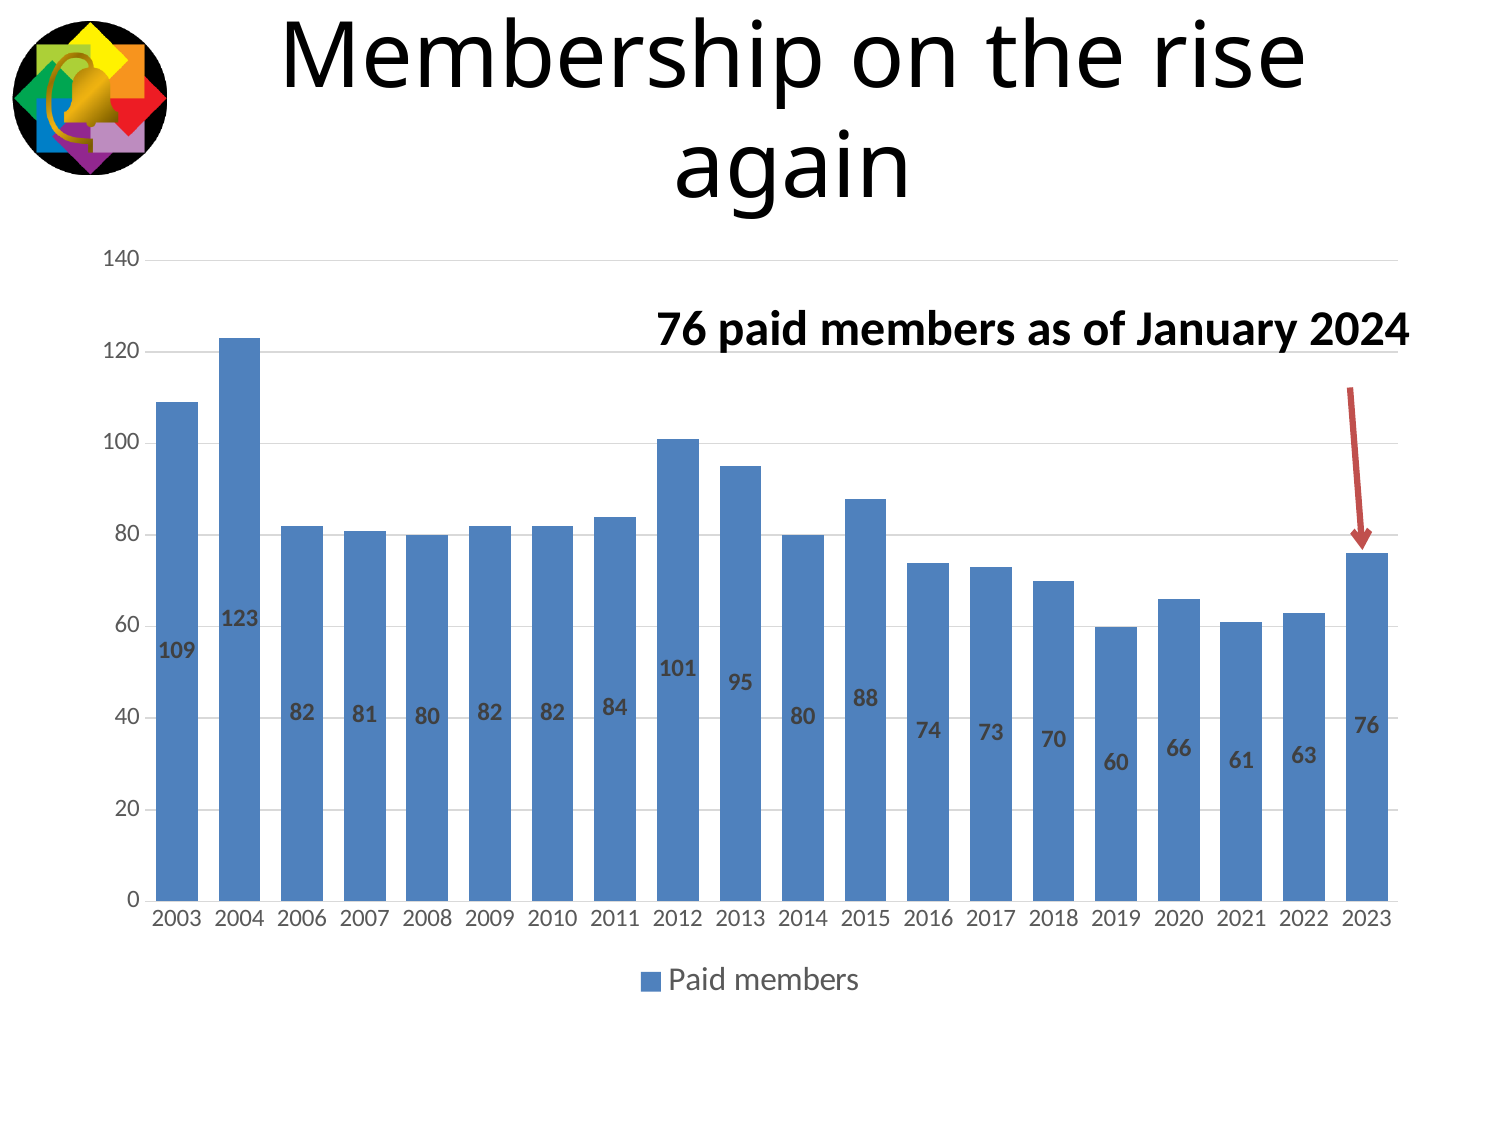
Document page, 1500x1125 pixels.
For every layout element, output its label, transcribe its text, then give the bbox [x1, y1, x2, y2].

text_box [1349, 387, 1363, 551]
title Membership on the rise again [162, 12, 1425, 200]
picture [12, 20, 162, 175]
chart [74, 232, 1426, 1006]
